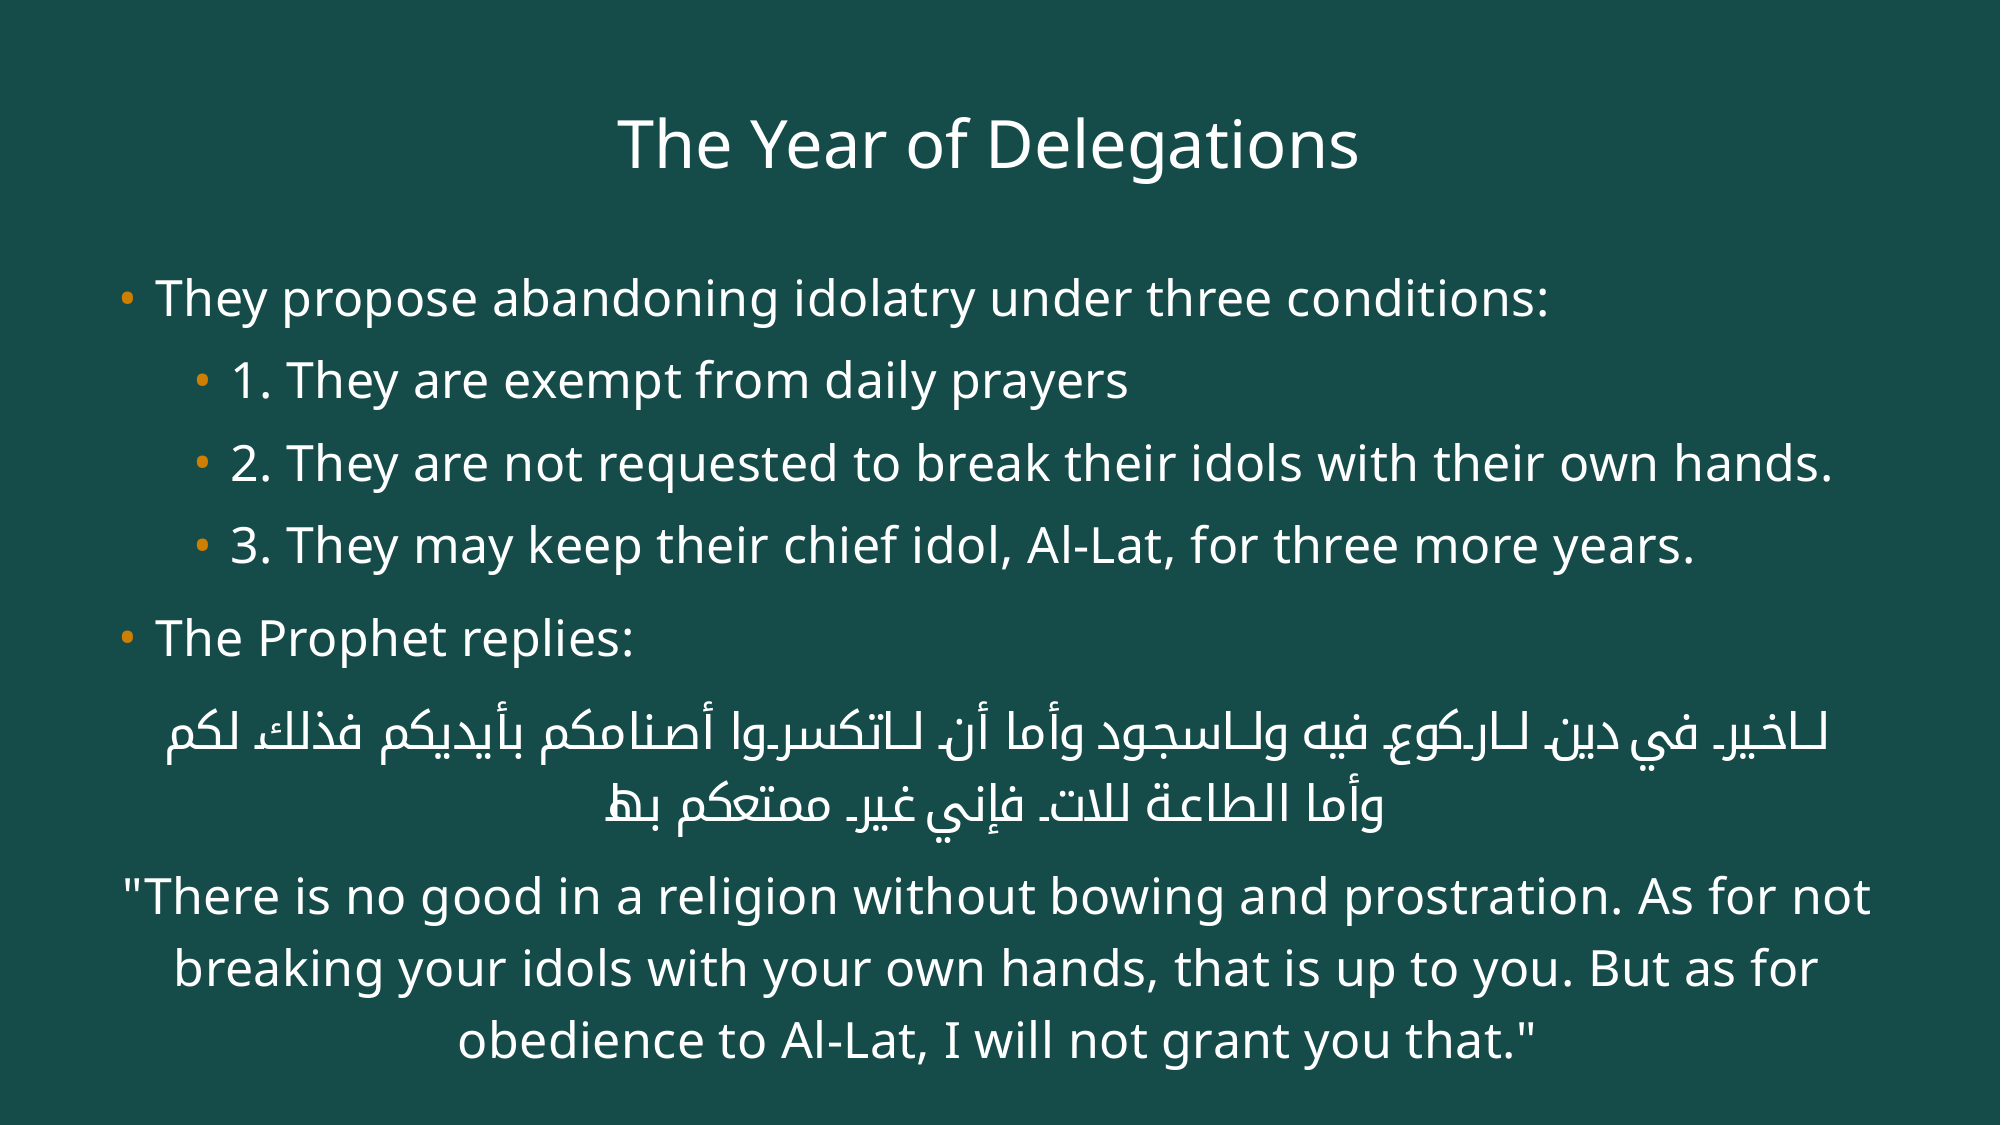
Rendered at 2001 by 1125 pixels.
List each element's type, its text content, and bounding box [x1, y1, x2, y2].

list They propose abandoning idolatry under three conditions: 1. They are exempt from daily prayers 2. They are not requested to break their idols with their own hands. 3. They may keep their chief idol, Al-Lat, for three more years. The Prophet replies: لا خير في دين لا ركوع فيه ولا سجود وأما أن لا تكسروا أصنامكم بأيديكم فذلك لكم وأما الطاعة للات فإني غير ممتعكم بها "There is no good in a religion without bowing and prostration. As for not breaking your idols with your own hands, that is up to you. But as for obedience to Al-Lat, I will not grant you that." [118, 254, 1878, 1087]
title The Year of Delegations [118, 101, 1878, 232]
